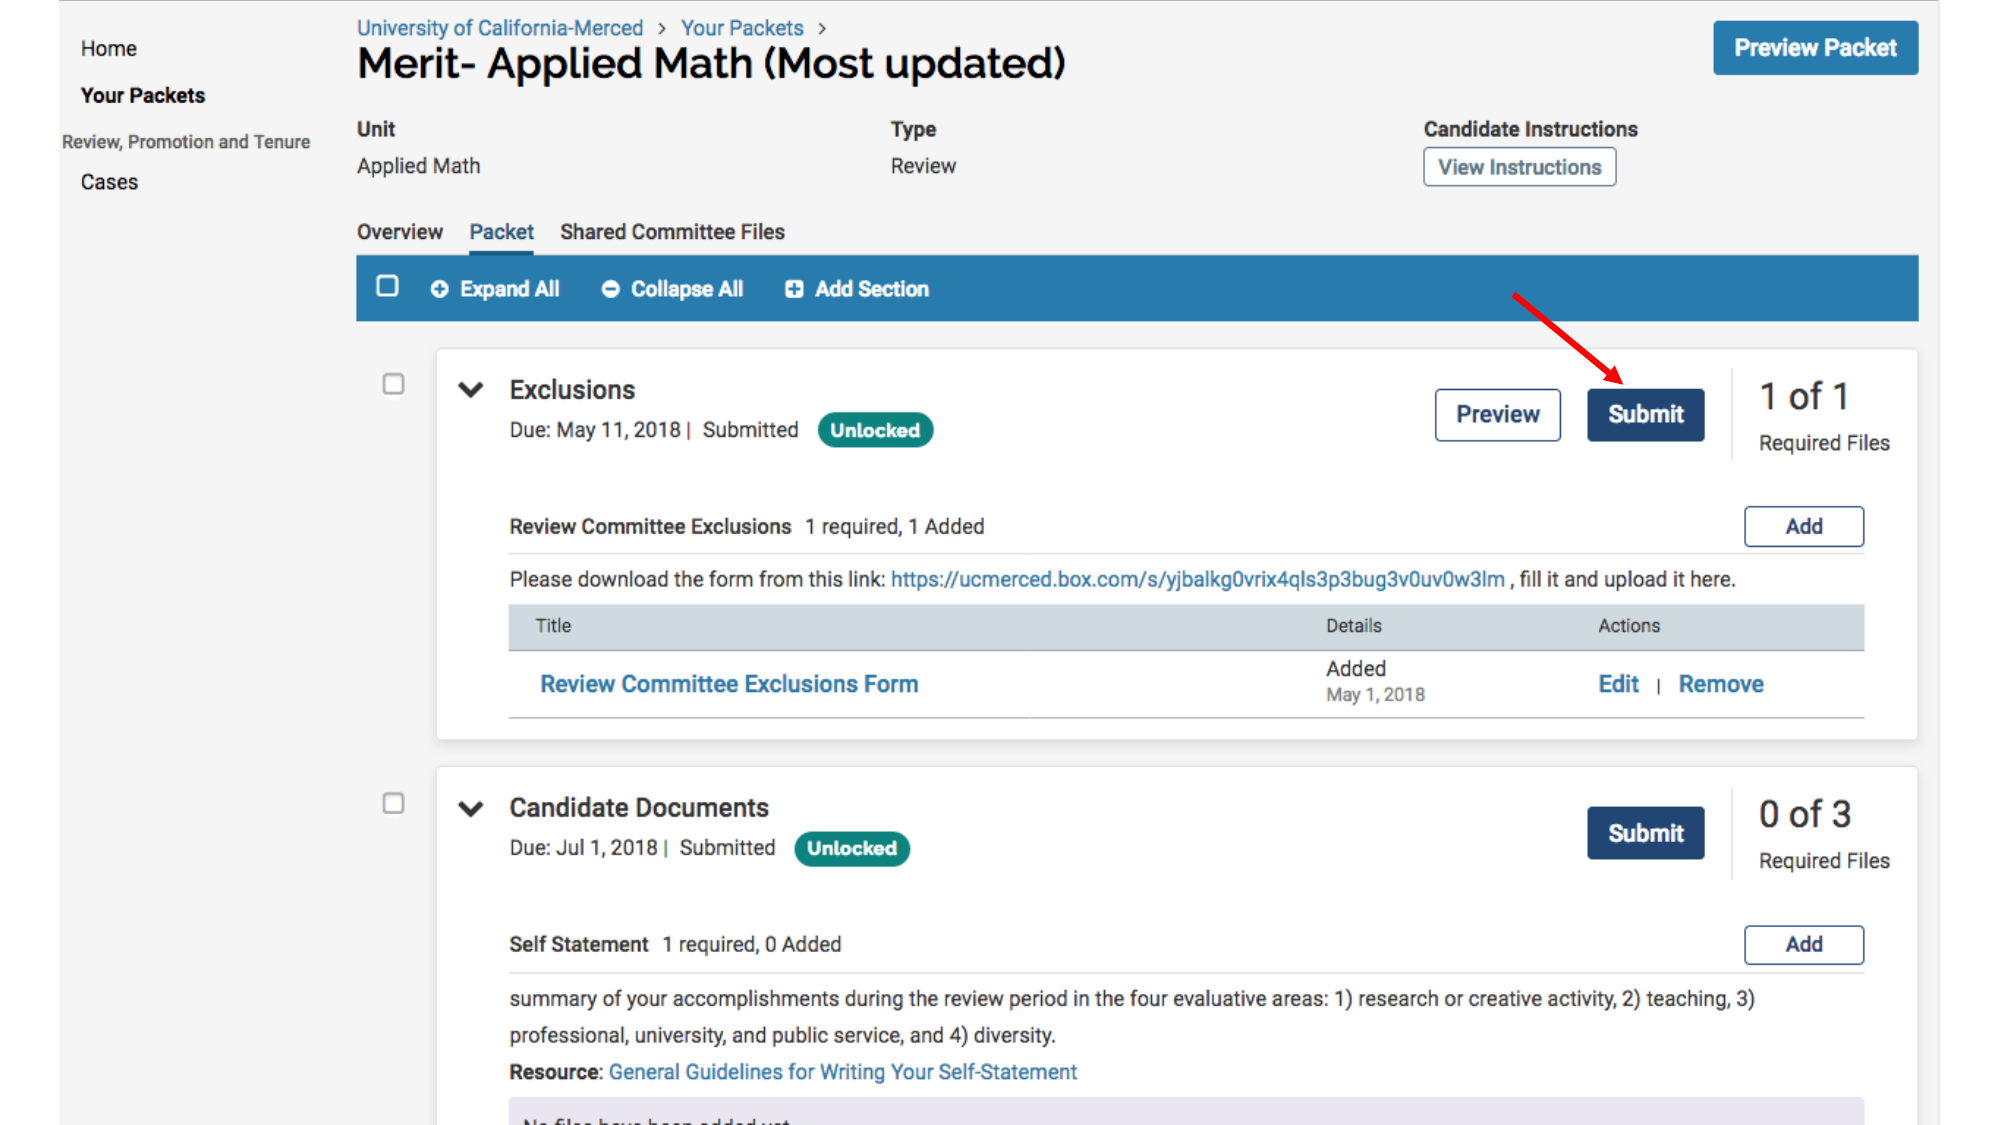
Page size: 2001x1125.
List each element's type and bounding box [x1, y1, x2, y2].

picture [59, 0, 1941, 1125]
text_box [1513, 294, 1624, 385]
